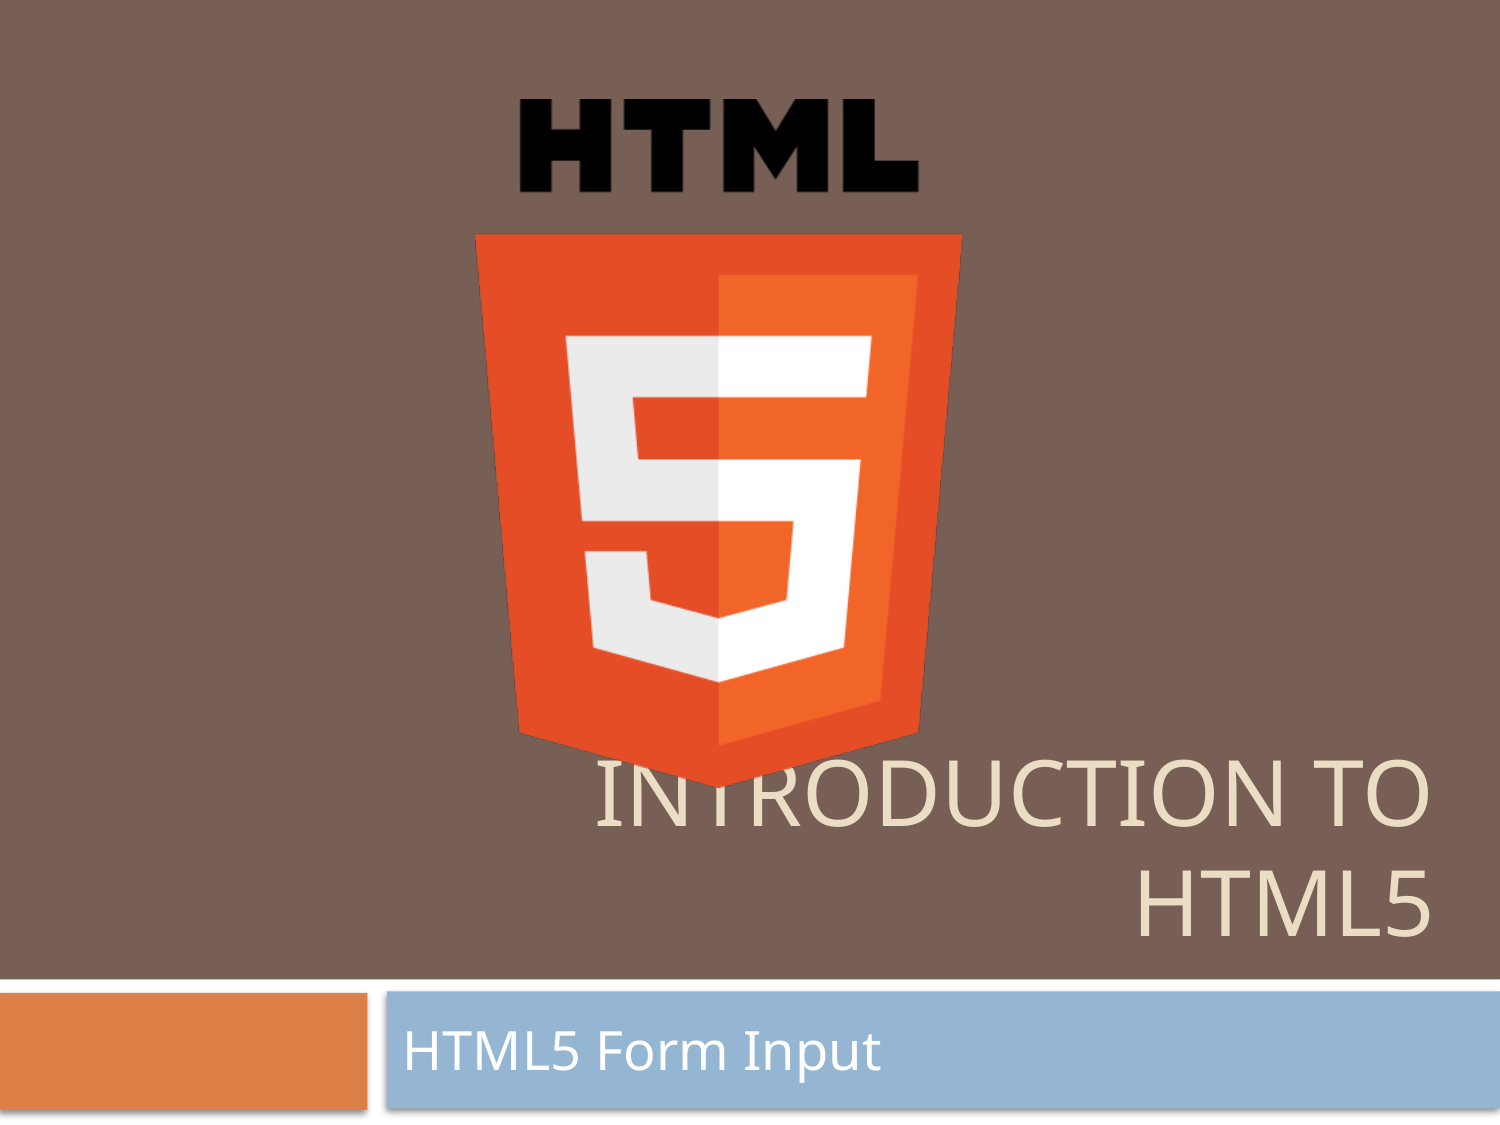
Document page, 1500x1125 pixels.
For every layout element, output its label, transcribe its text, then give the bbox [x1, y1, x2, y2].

picture [374, 99, 1063, 788]
subtitle HTML5 Form Input [387, 992, 1488, 1105]
title Introduction to HTML5 [387, 662, 1450, 963]
